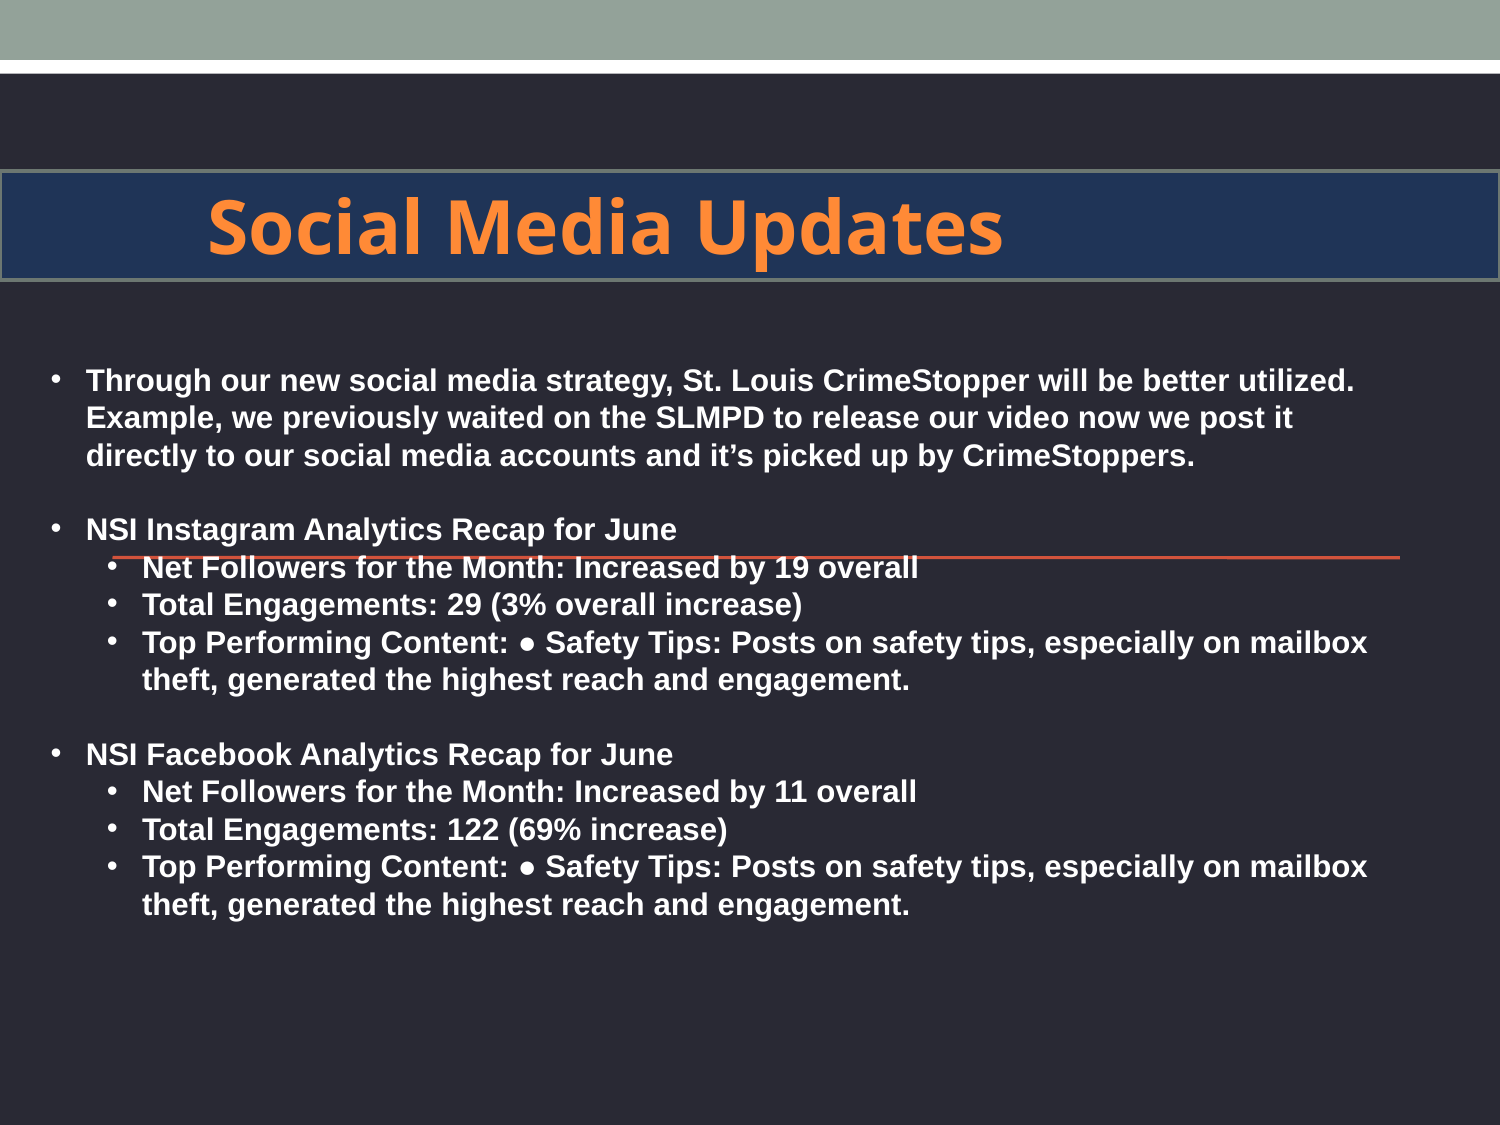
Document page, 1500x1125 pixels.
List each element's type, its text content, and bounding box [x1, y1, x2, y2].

text_box [0, 169, 1500, 282]
text_box Social Media Updates [0, 167, 1214, 277]
text_box Through our new social media strategy, St. Louis CrimeStopper will be better utilized. Example, we previously waited on the SLMPD to release our video now we post it directly to our social media accounts and it’s picked up by CrimeStoppers. NSI Instagram Analytics Recap for June Net Followers for the Month: Increased by 19 overall Total Engagements: 29 (3% overall increase) Top Performing Content: ● Safety Tips: Posts on safety tips, especially on mailbox theft, generated the highest reach and engagement. NSI Facebook Analytics Recap for June Net Followers for the Month: Increased by 11 overall Total Engagements: 122 (69% increase) Top Performing Content: ● Safety Tips: Posts on safety tips, especially on mailbox theft, generated the highest reach and engagement. [35, 315, 1411, 1038]
